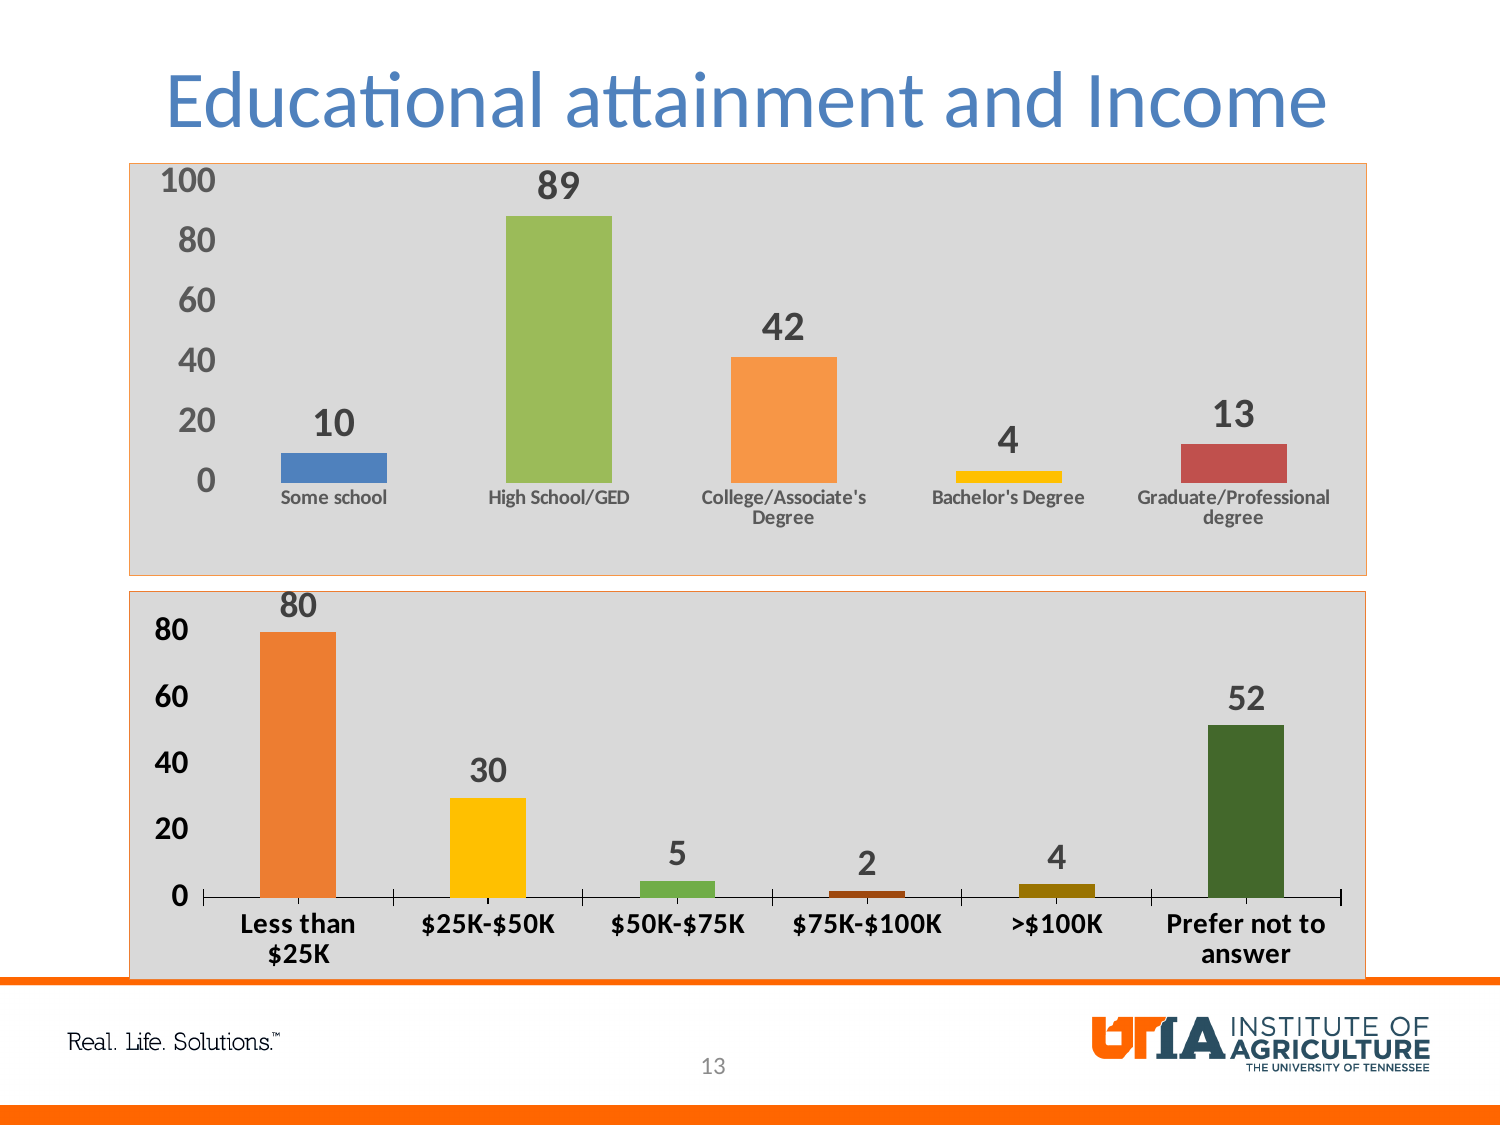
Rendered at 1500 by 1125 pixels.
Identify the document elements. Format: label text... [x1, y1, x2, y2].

chart [129, 162, 1367, 577]
picture [0, 977, 1500, 1125]
slide_number 13 [538, 1034, 889, 1095]
title Educational attainment and Income [72, 1, 1423, 190]
chart [129, 588, 1367, 980]
